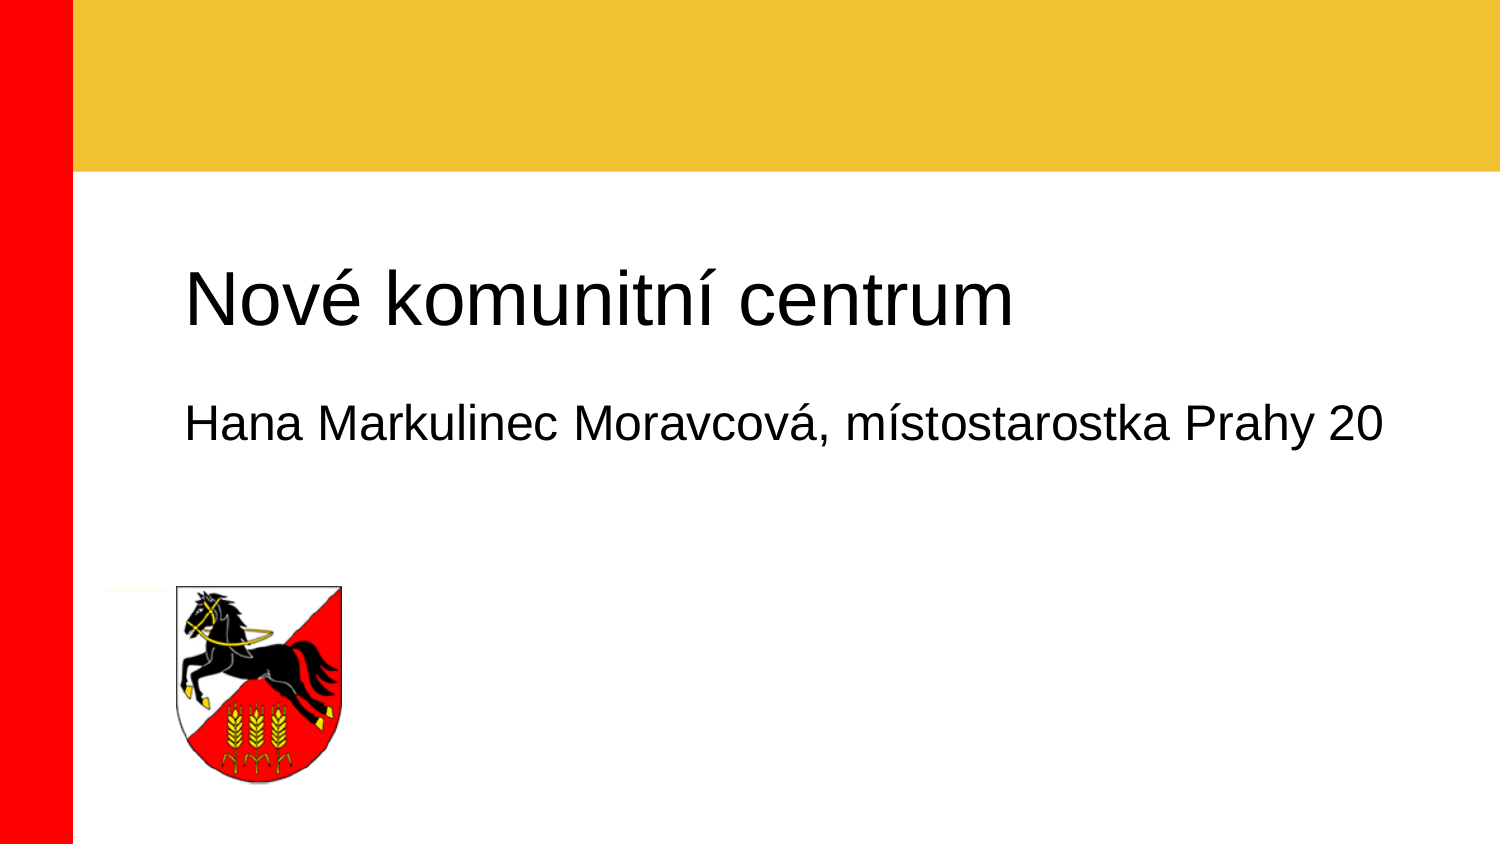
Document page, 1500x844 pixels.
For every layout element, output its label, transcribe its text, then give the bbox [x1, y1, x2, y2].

subtitle Hana Markulinec Moravcová, místostarostka Prahy 20 [169, 375, 1416, 505]
picture [169, 578, 345, 786]
title Nové komunitní centrum [169, 215, 1416, 356]
